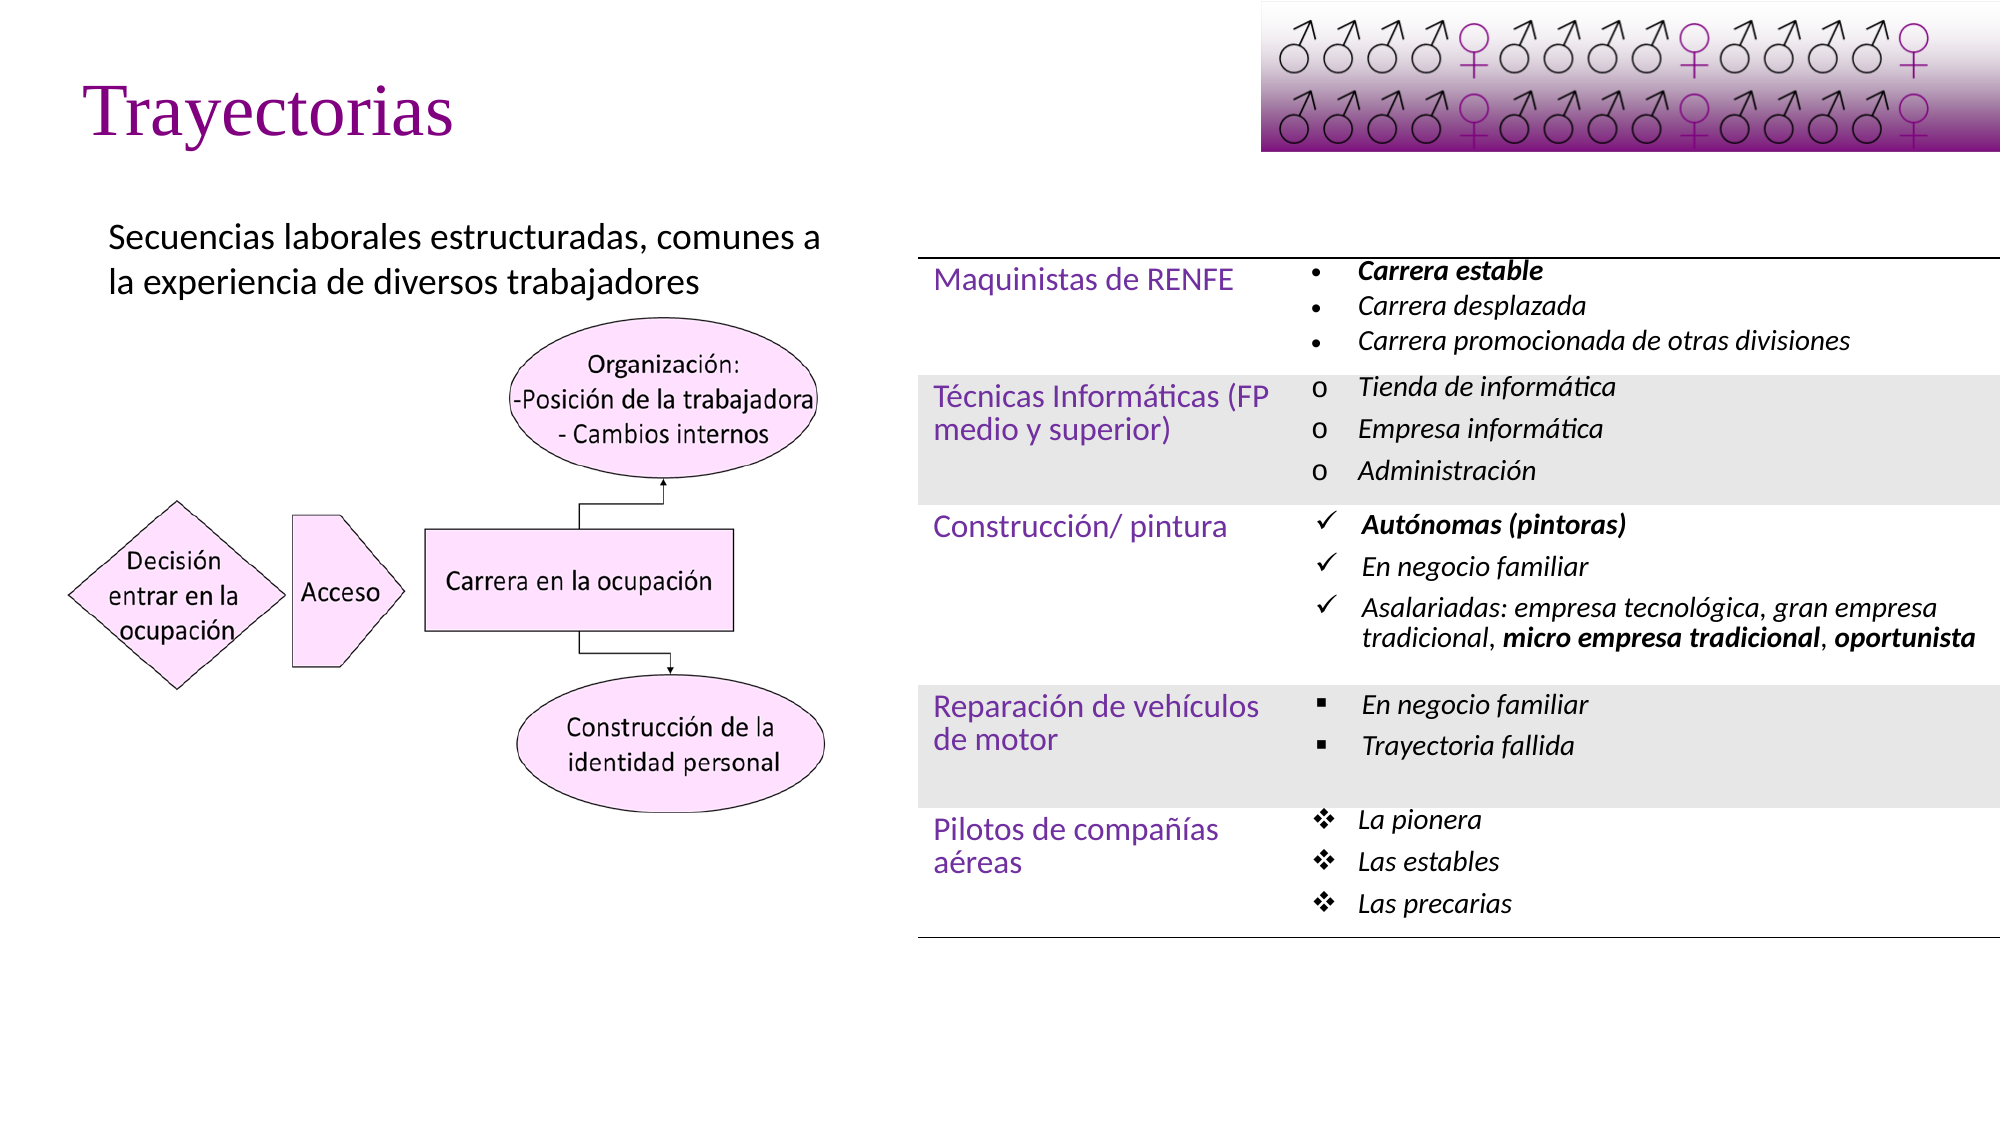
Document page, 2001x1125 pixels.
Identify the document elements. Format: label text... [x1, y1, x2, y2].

title Trayectorias [67, 57, 1236, 154]
table_cell Construcción/ pintura [918, 505, 1300, 685]
table_cell En negocio familiar Trayectoria fallida [1300, 685, 2000, 808]
text_box Secuencias laborales estructuradas, comunes a la experiencia de diversos trabajadores [93, 205, 867, 310]
table_cell Pilotos de compañías aéreas [918, 808, 1300, 937]
picture [1241, 0, 2000, 185]
table_header Carrera estable Carrera desplazada Carrera promocionada de otras divisiones [1300, 259, 2000, 375]
table_cell Reparación de vehículos de motor [918, 685, 1300, 808]
table_cell Tienda de informática Empresa informática Administración [1300, 375, 2000, 505]
table_header Maquinistas de RENFE [918, 259, 1300, 375]
table_cell La pionera Las estables Las precarias [1300, 808, 2000, 937]
table_cell Autónomas (pintoras) En negocio familiar Asalariadas: empresa tecnológica, gran empresa tradicional, micro empresa tradicional, oportunista [1300, 505, 2000, 685]
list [67, 317, 831, 813]
table_cell Técnicas Informáticas (FP medio y superior) [918, 375, 1300, 505]
